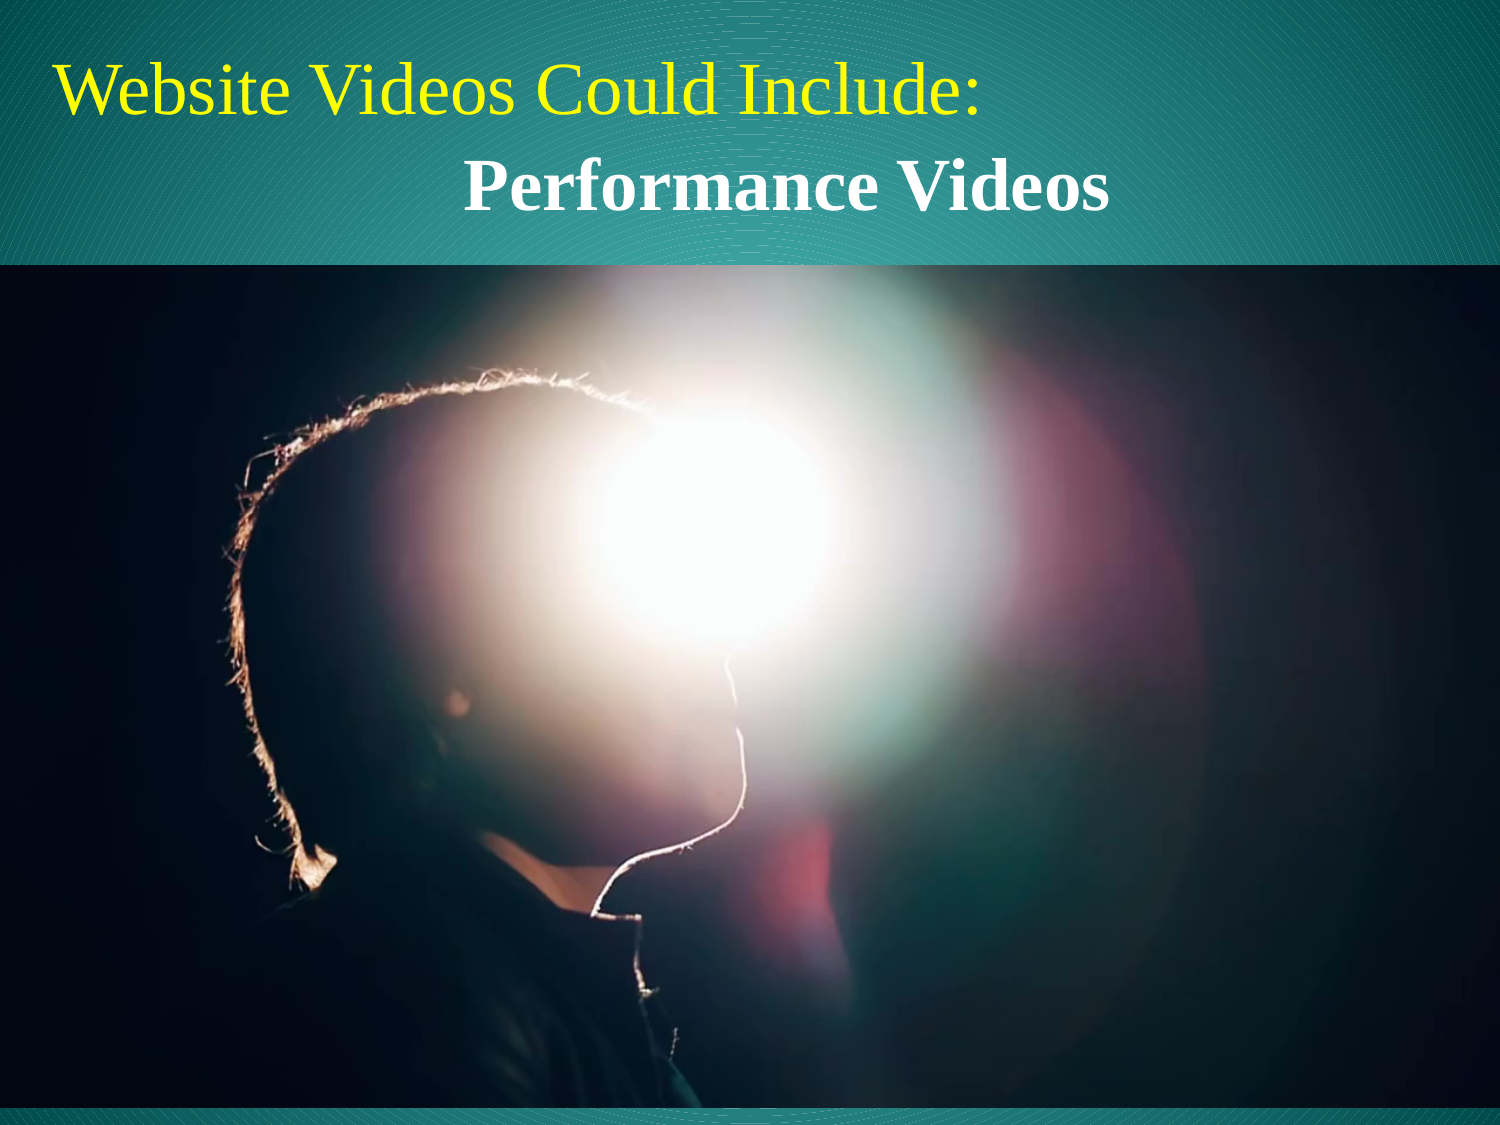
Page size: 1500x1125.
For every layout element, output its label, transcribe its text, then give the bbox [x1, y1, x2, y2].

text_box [0, 264, 1500, 1109]
text_box Website Videos Could Include: Performance Videos [37, 42, 1463, 262]
